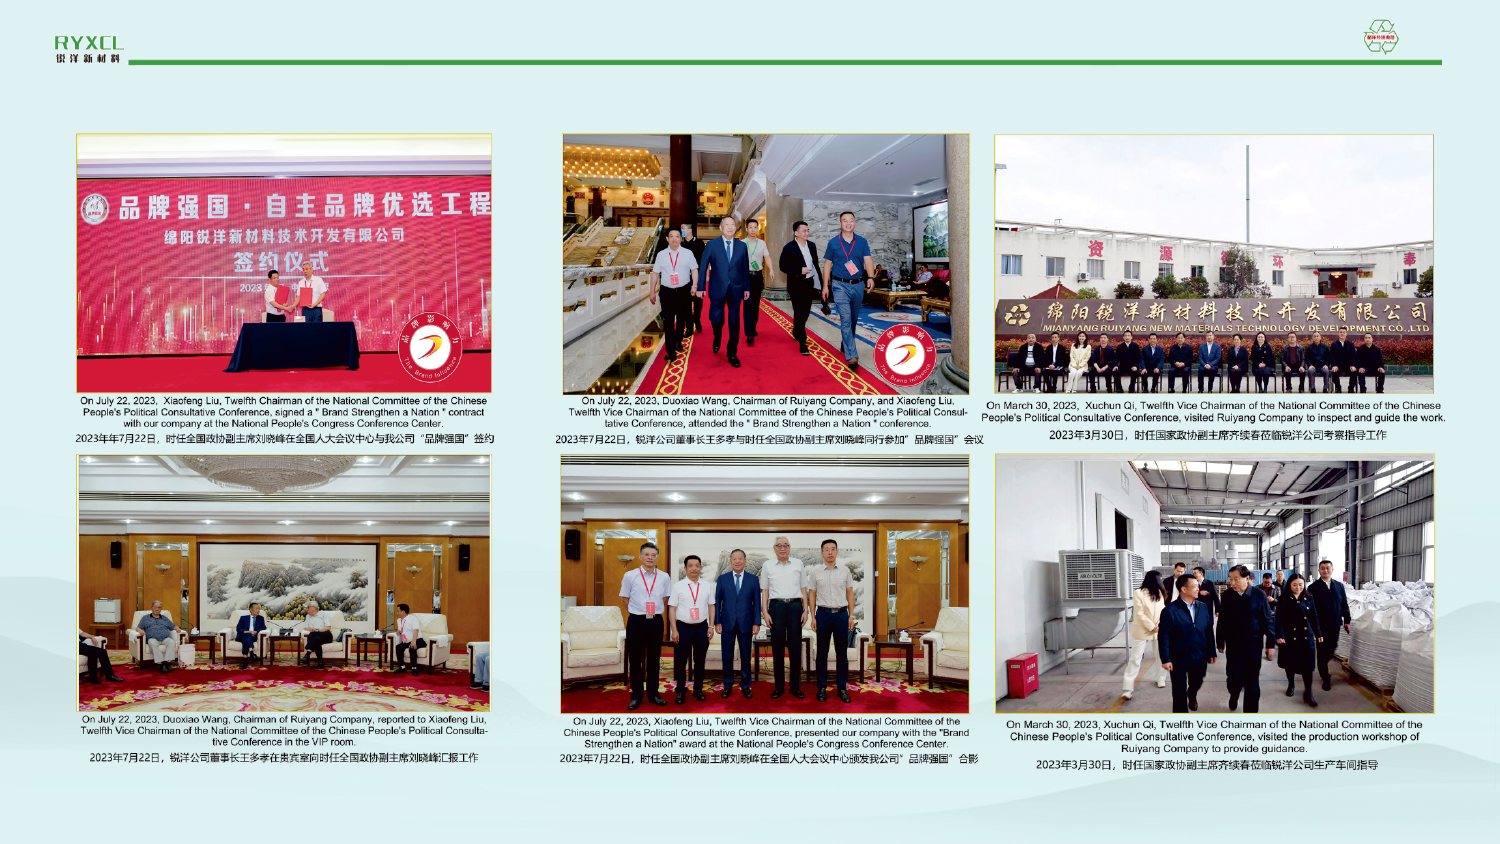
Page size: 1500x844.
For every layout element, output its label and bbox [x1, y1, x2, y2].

text_box [2, 126, 1496, 789]
picture [0, 0, 1500, 844]
